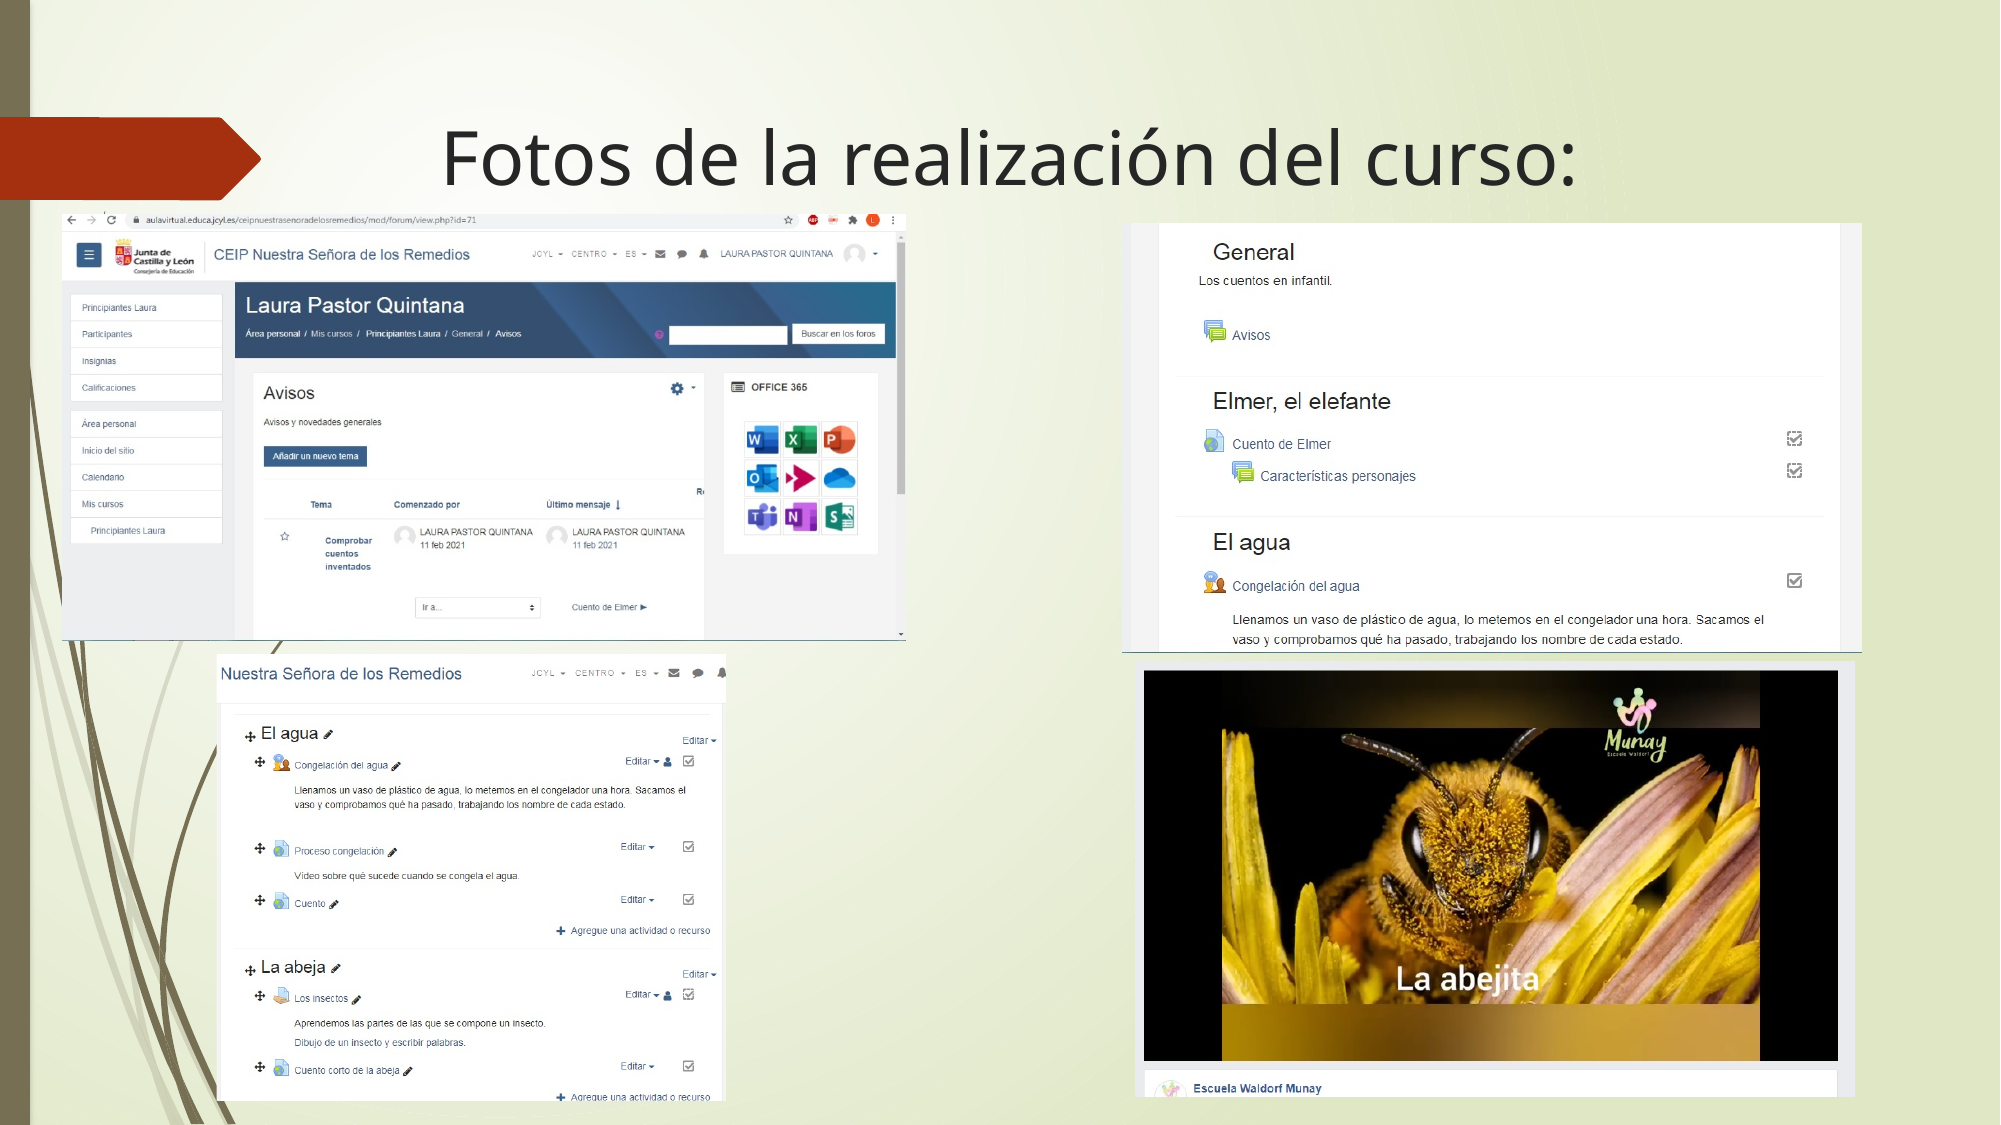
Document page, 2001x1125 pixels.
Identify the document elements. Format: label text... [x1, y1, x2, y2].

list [61, 214, 906, 641]
picture [1121, 223, 1863, 653]
picture [1135, 661, 1855, 1097]
picture [216, 654, 727, 1101]
title Fotos de la realización del curso: [425, 102, 1888, 313]
